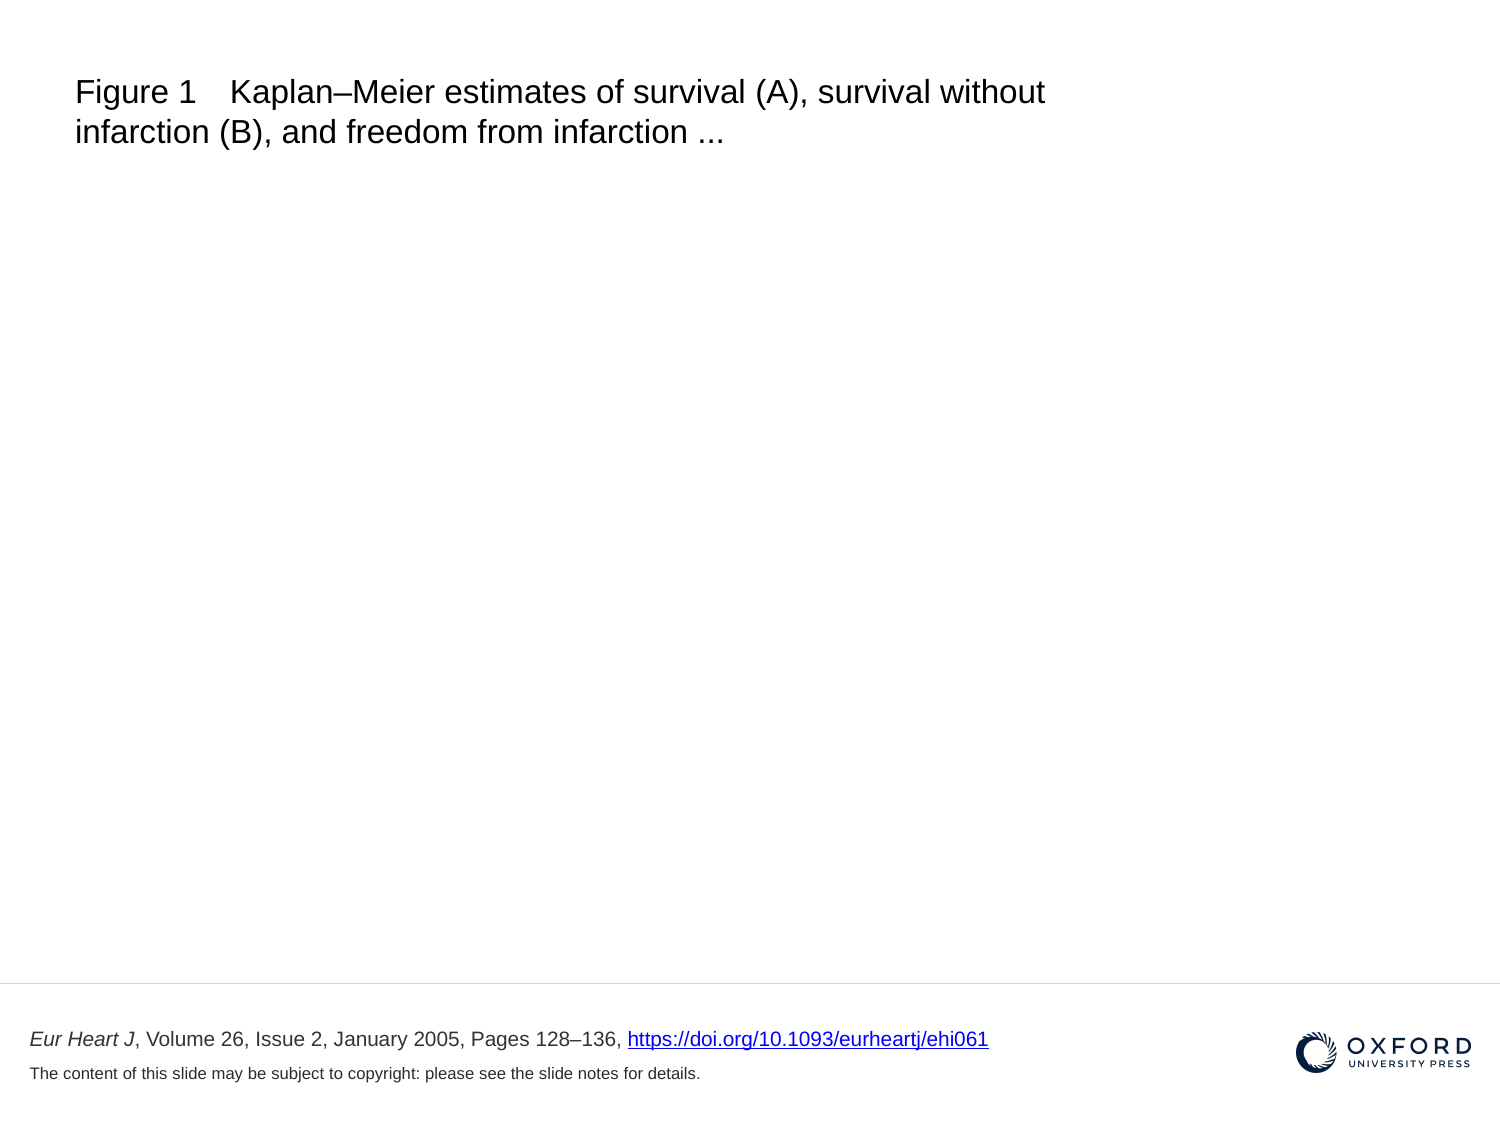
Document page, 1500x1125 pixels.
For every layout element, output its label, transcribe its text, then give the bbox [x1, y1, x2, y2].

footer Eur Heart J, Volume 26, Issue 2, January 2005, Pages 128–136, https://doi.org/10.1093/eurheartj/ehi061 The content of this slide may be subject to copyright: please see the slide notes for details. [0, 983, 1260, 1125]
title Figure 1 Kaplan–Meier estimates of survival (A), survival without infarction (B), and freedom from infarction ... [75, 69, 1078, 171]
picture [1296, 1032, 1471, 1073]
